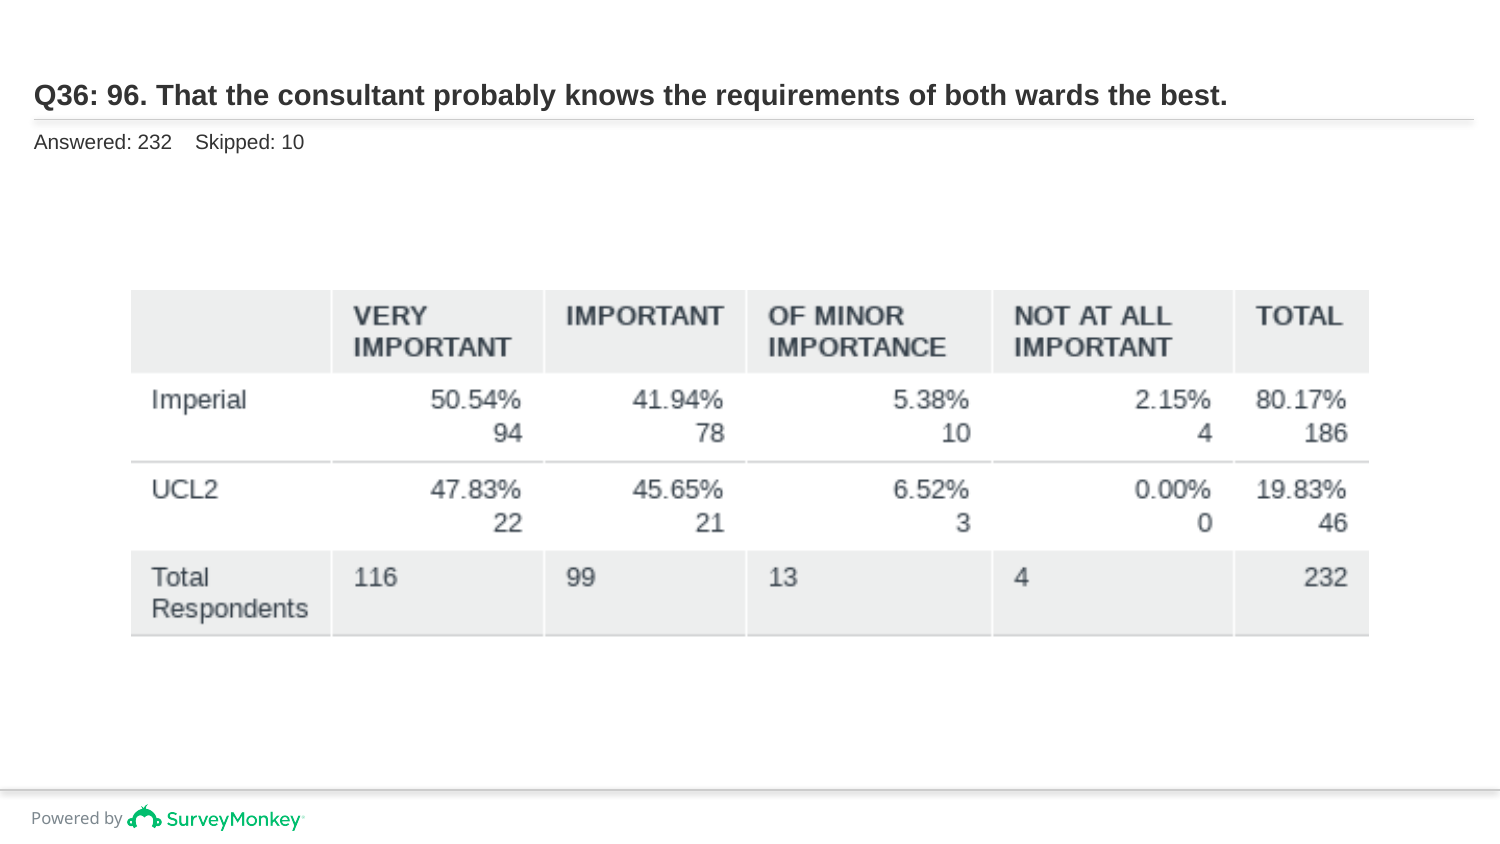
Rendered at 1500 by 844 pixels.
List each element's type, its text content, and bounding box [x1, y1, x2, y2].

picture [116, 793, 316, 842]
title Q36: 96. That the consultant probably knows the requirements of both wards the best. [18, 54, 1369, 119]
picture [131, 290, 1369, 640]
list Answered: 232 Skipped: 10 [18, 120, 894, 162]
